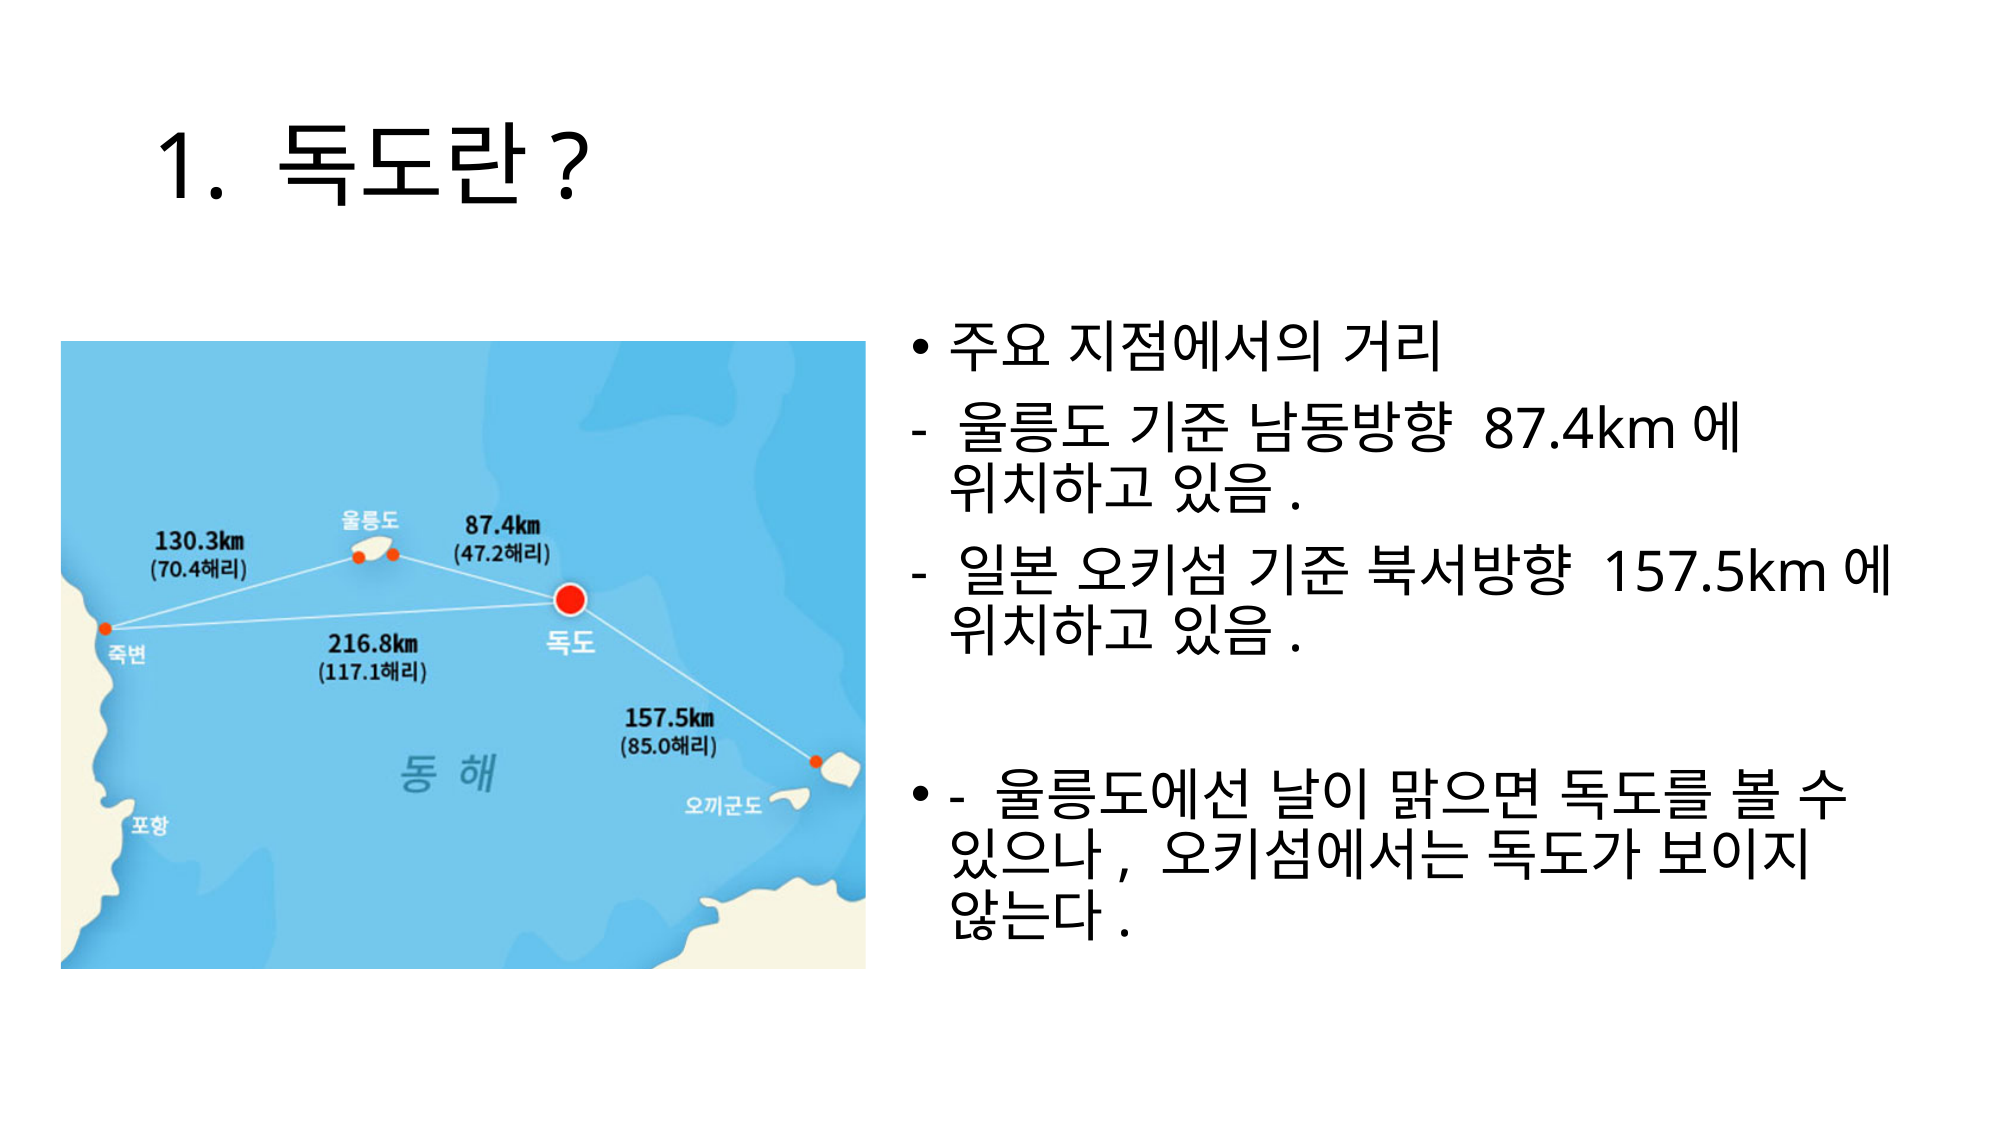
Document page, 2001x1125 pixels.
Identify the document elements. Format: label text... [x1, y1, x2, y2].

title 1. 독도란? [137, 59, 1863, 278]
picture [60, 341, 866, 969]
list 주요 지점에서의 거리 - 울릉도 기준 남동방향 87.4km에 위치하고 있음. - 일본 오키섬 기준 북서방향 157.5km에 위치하고 있음. - 울릉도에선 날이 맑으면 독도를 볼 수 있으나, 오키섬에서는 독도가 보이지 않는다. [895, 311, 1977, 1026]
